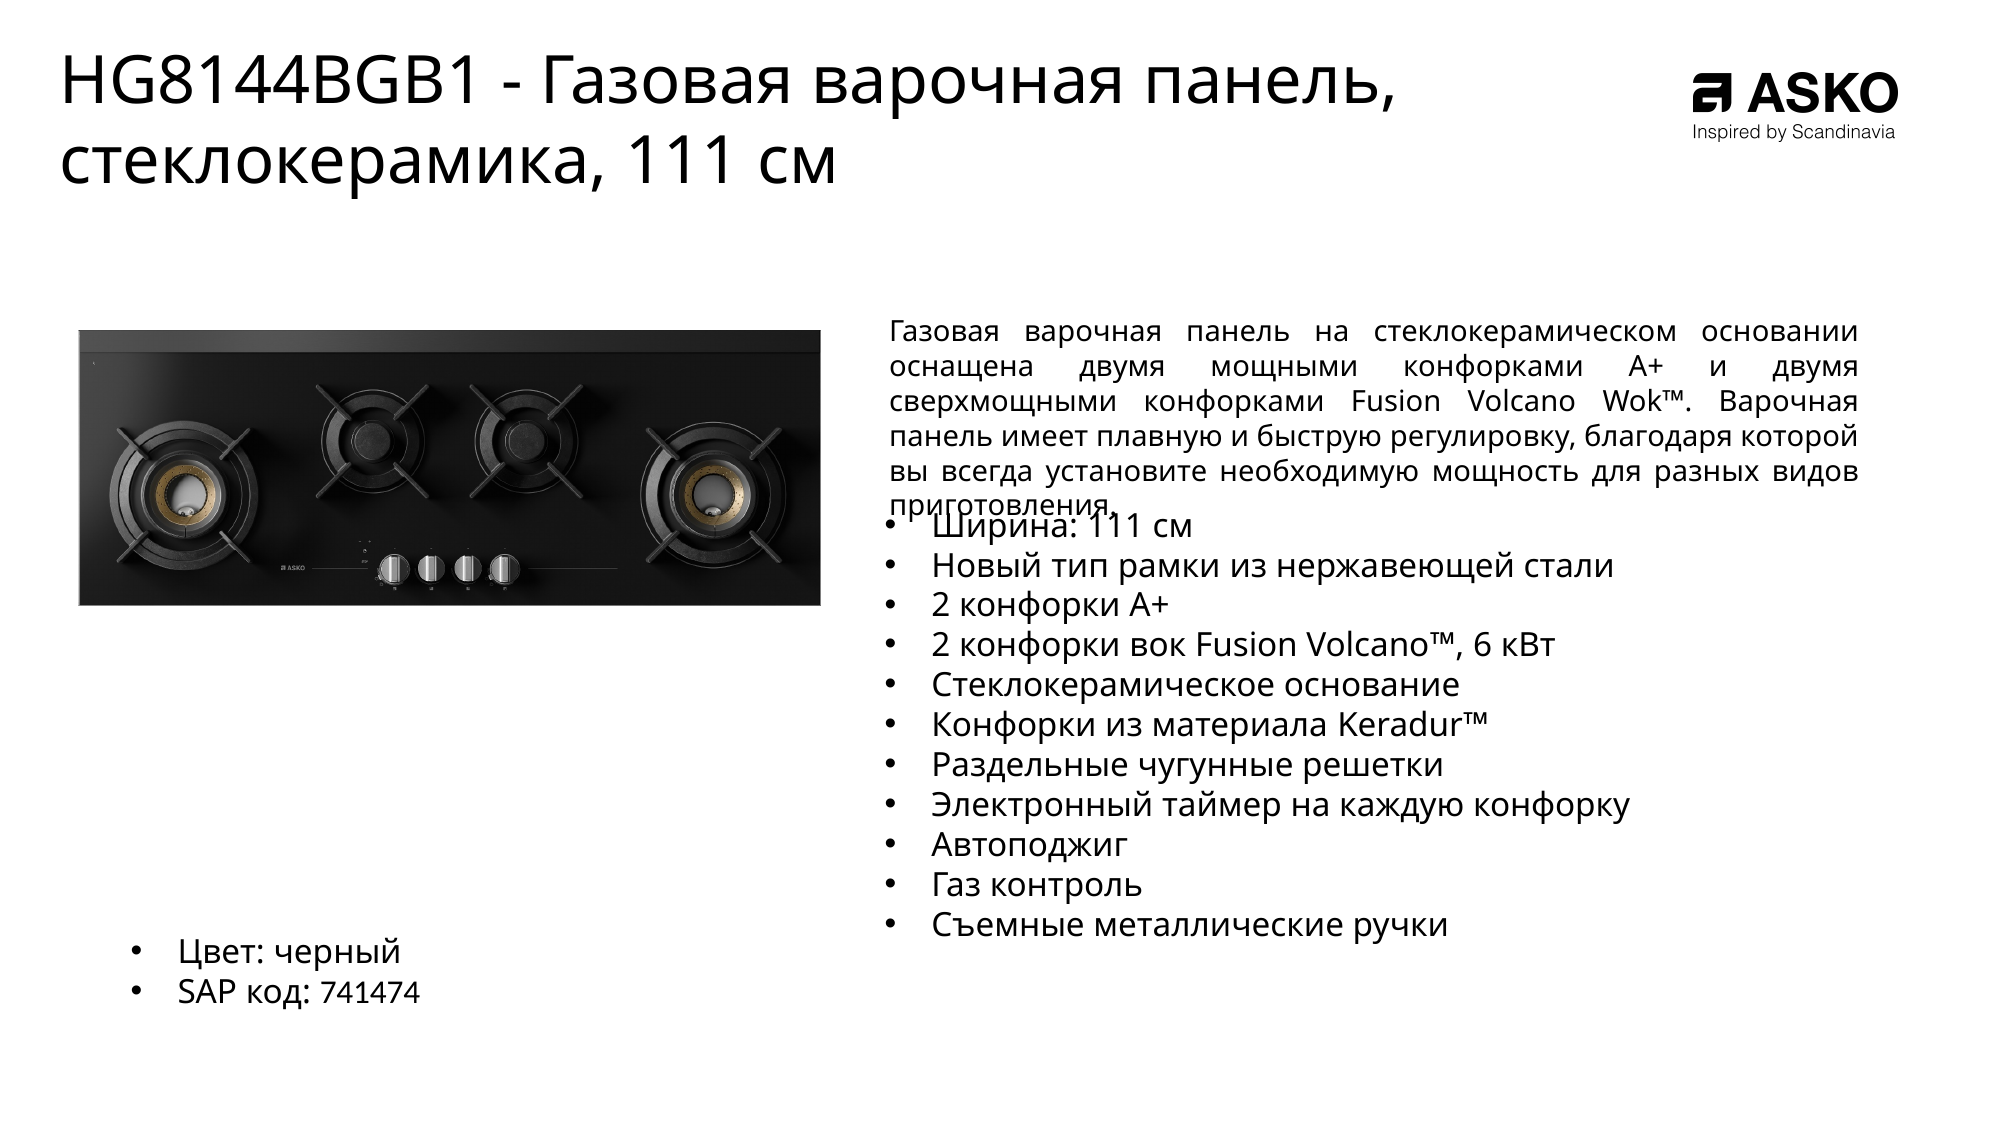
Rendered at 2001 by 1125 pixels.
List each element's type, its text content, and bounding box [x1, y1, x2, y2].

picture [78, 330, 821, 606]
text_box Газовая варочная панель на стеклокерамическом основании оснащена двумя мощными конфорками A+ и двумя сверхмощными конфорками Fusion Volcano Wok™. Варочная панель имеет плавную и быструю регулировку, благодаря которой вы всегда установите необходимую мощность для разных видов приготовления. [874, 304, 1875, 530]
text_box Ширина: 111 см Новый тип рамки из нержавеющей стали 2 конфорки А+ 2 конфорки вок Fusion Volcano™, 6 кВт Стеклокерамическое основание Конфорки из материала Keradur™ Раздельные чугунные решетки Электронный таймер на каждую конфорку Автоподжиг Газ контроль Съемные металлические ручки [869, 496, 1879, 951]
title HG8144BGB1 - Газовая варочная панель, стеклокерамика, 111 см [44, 23, 1686, 205]
text_box Цвет: черный SAP код: 741474 [115, 922, 891, 1018]
picture [1693, 72, 1898, 142]
